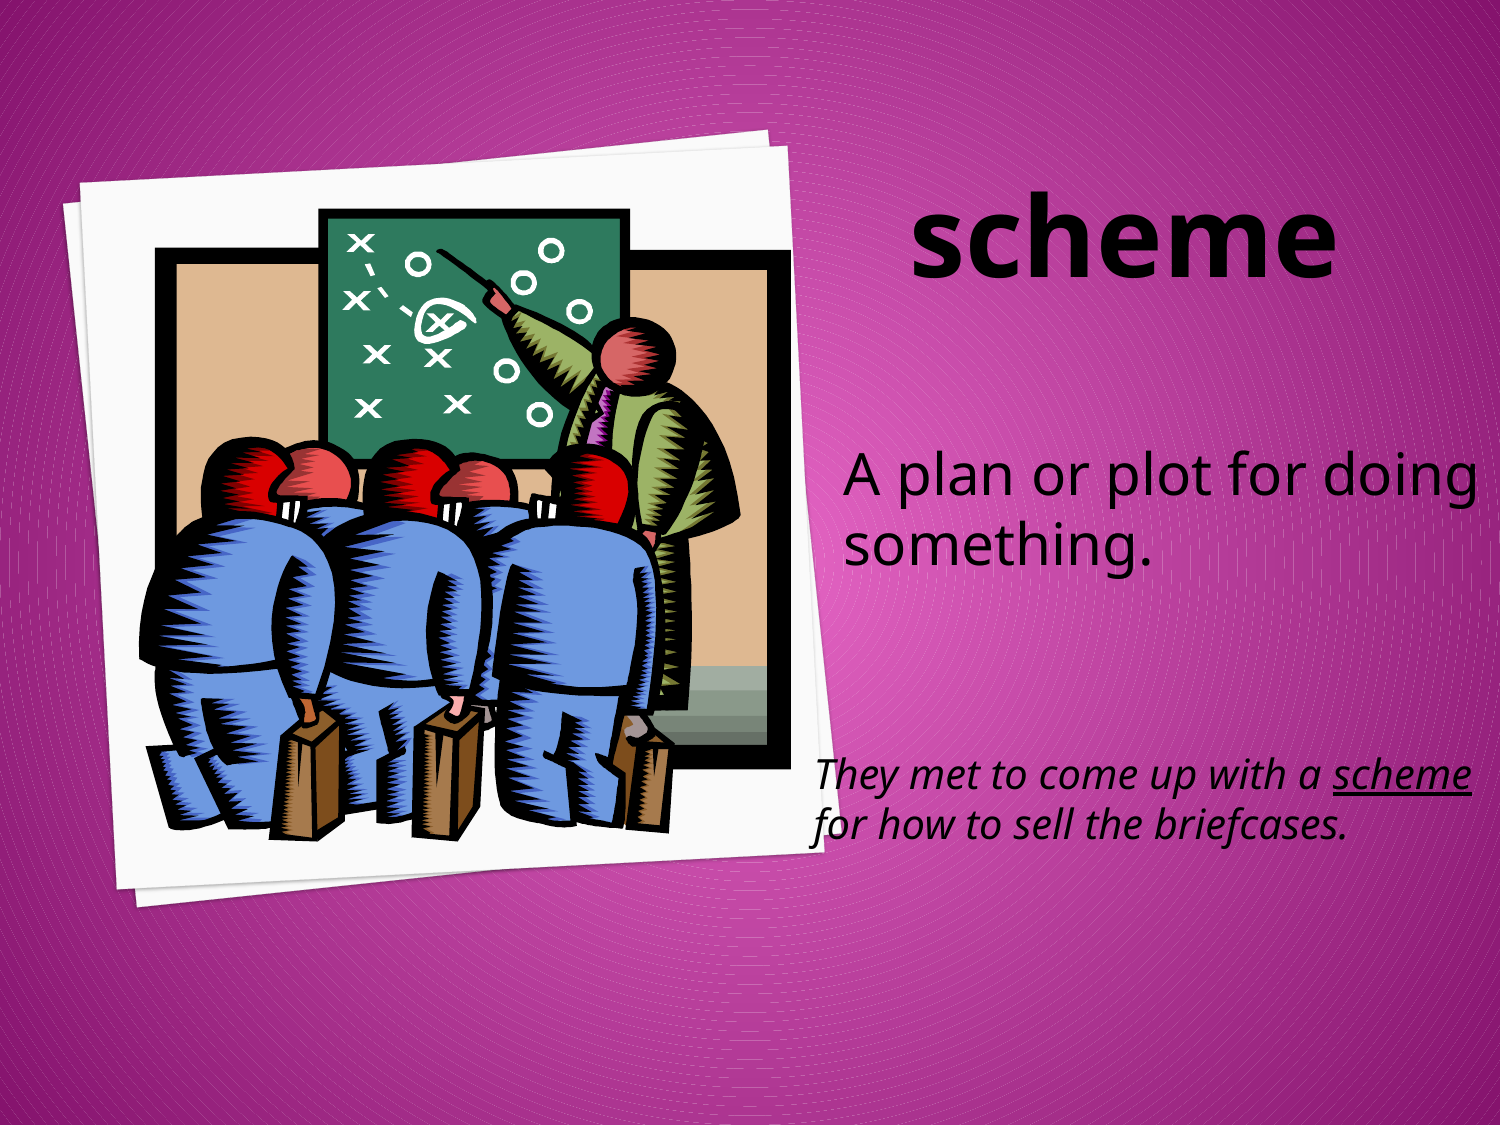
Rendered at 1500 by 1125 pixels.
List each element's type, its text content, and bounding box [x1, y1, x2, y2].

title scheme [787, 75, 1463, 300]
picture [136, 199, 801, 851]
list A plan or plot for doing something. They met to come up with a scheme for how to sell the briefcases. [800, 437, 1500, 1013]
